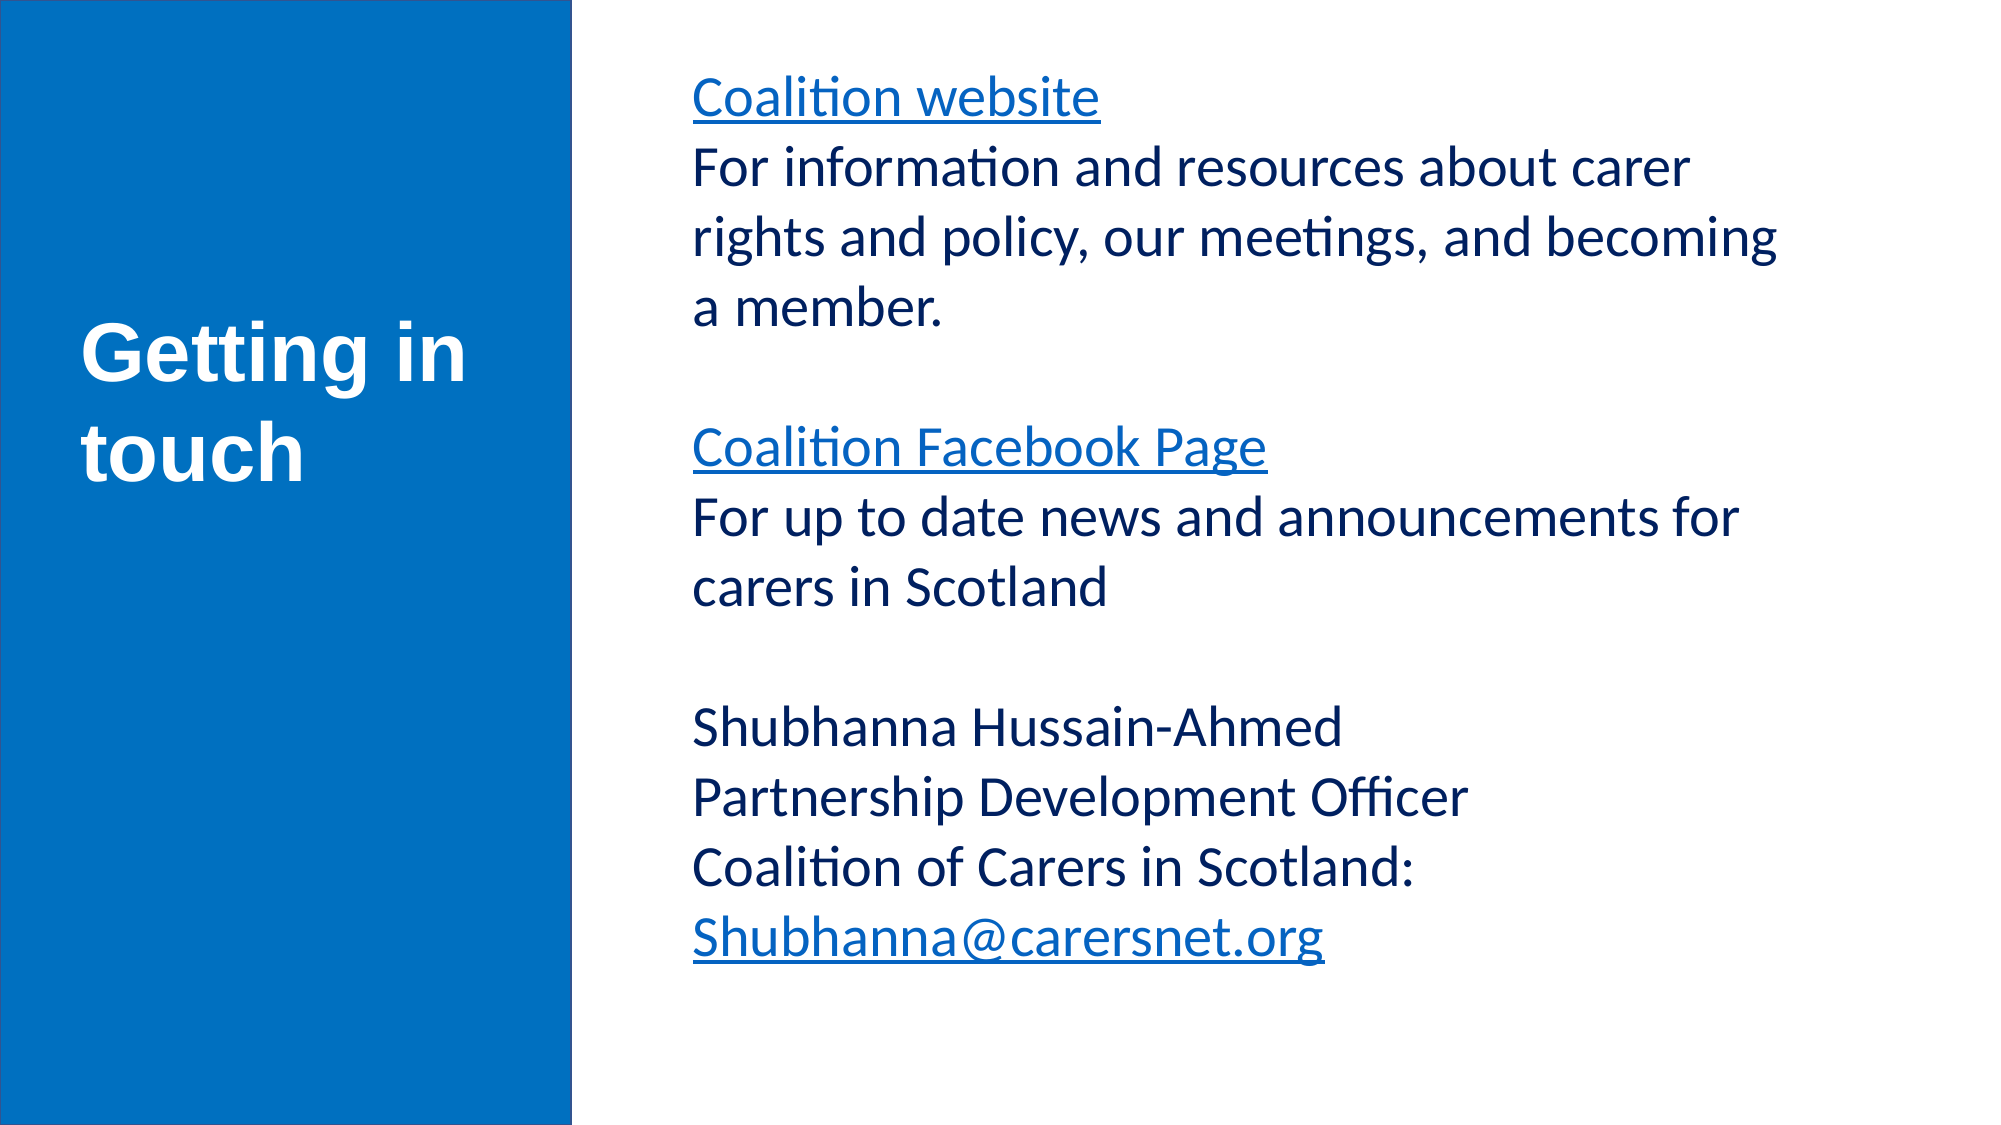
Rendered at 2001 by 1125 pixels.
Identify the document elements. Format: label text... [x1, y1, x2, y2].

text_box Coalition website For information and resources about carer rights and policy, our meetings, and becoming a member. Coalition Facebook Page For up to date news and announcements for carers in Scotland Shubhanna Hussain-Ahmed Partnership Development Officer Coalition of Carers in Scotland: Shubhanna@carersnet.org [678, 50, 1827, 1111]
text_box Getting in touch [65, 291, 533, 506]
